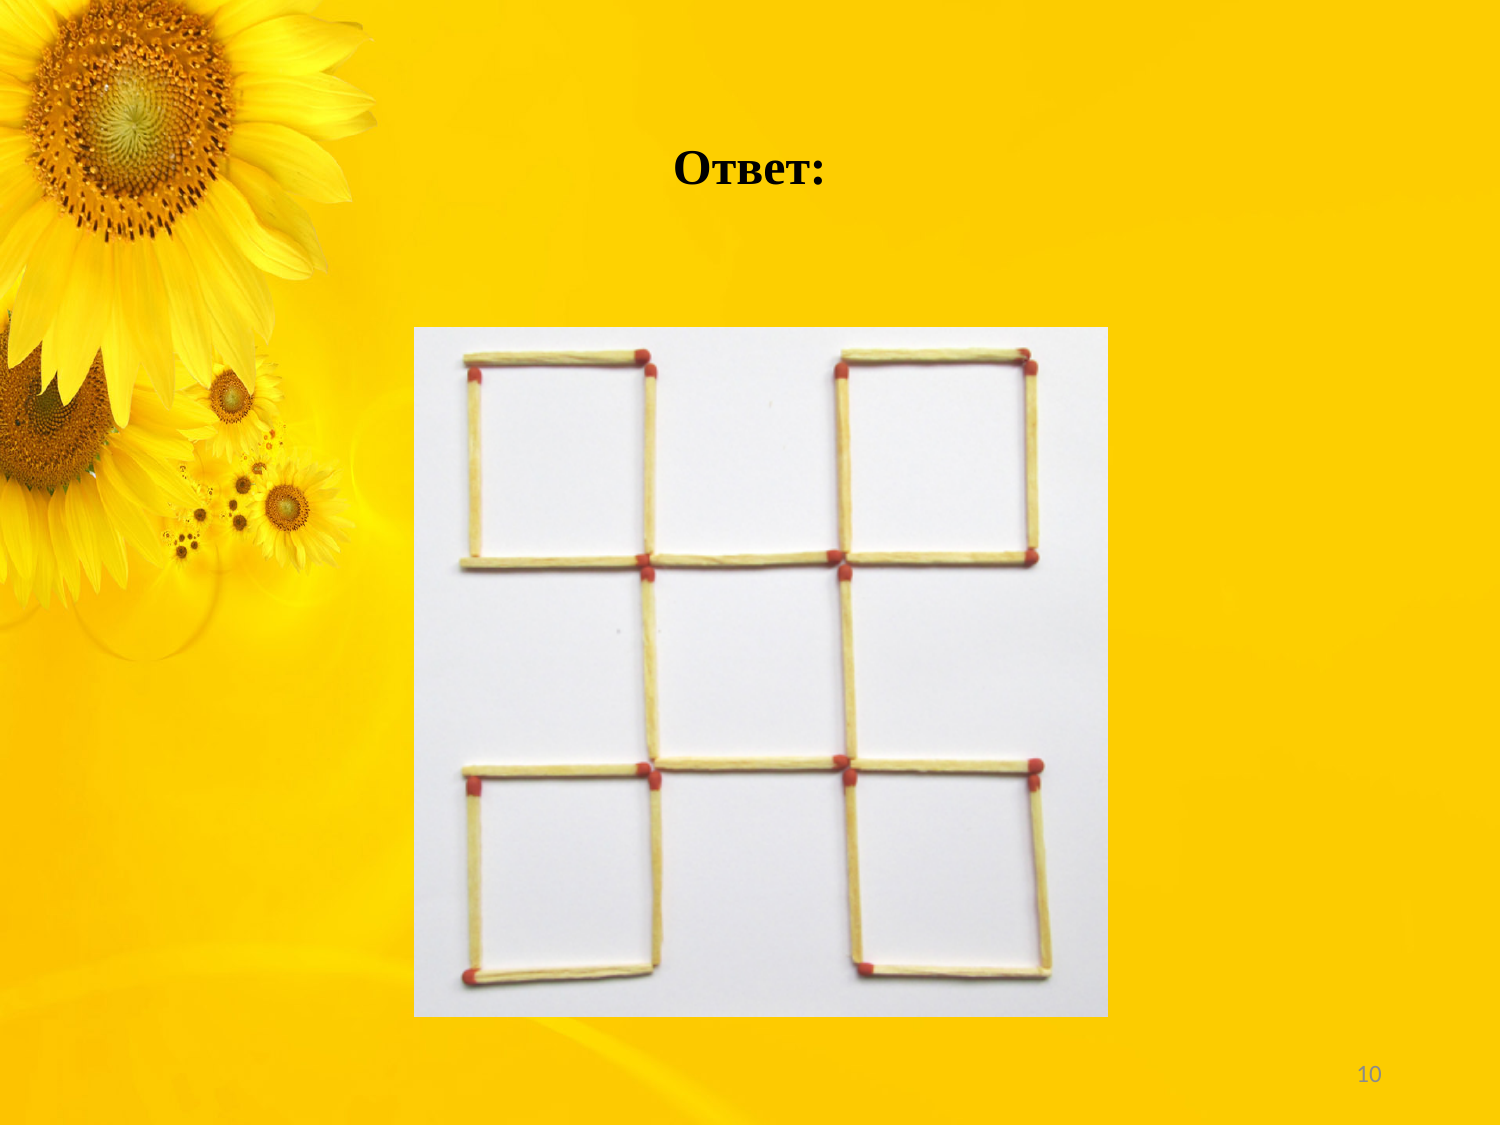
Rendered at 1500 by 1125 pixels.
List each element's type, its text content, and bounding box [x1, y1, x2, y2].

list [414, 327, 1108, 1017]
slide_number 10 [1059, 1042, 1397, 1103]
title Ответ: [103, 59, 1397, 278]
picture [0, 0, 1500, 1125]
